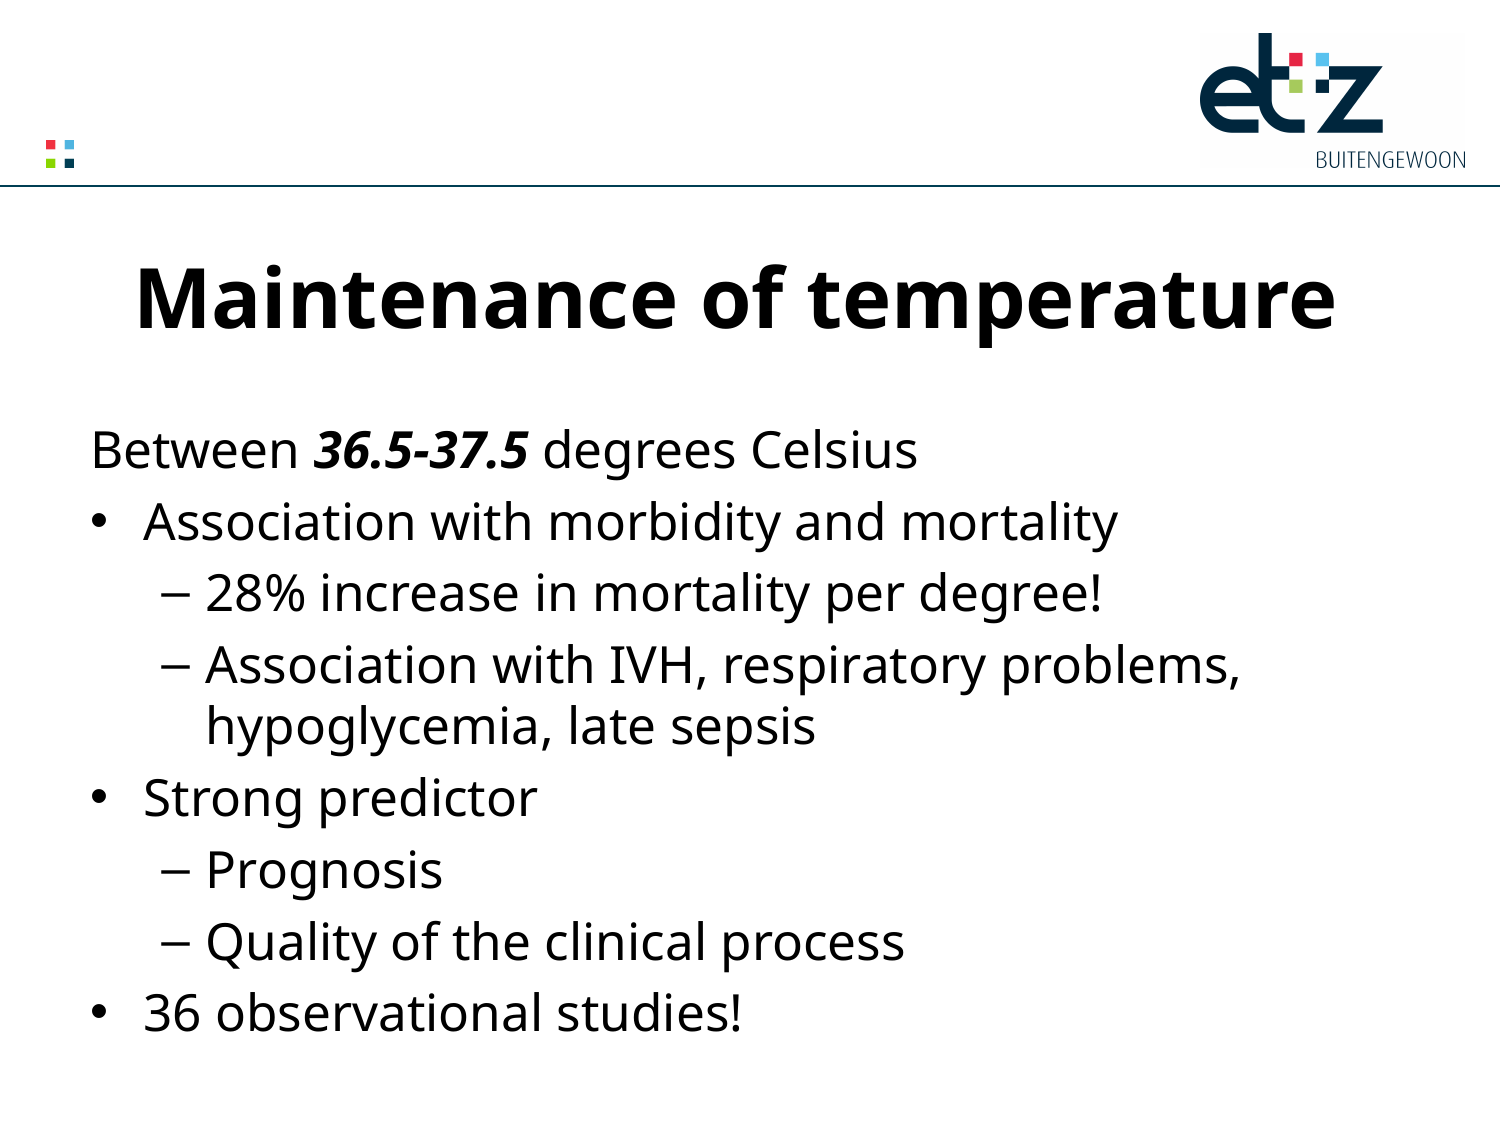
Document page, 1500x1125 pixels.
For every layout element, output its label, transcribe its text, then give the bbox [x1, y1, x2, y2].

title Maintenance of temperature [118, 236, 1418, 338]
picture [1200, 33, 1465, 168]
picture [46, 140, 74, 168]
list Between 36.5-37.5 degrees Celsius Association with morbidity and mortality 28% increase in mortality per degree! Association with IVH, respiratory problems, hypoglycemia, late sepsis Strong predictor Prognosis Quality of the clinical process 36 observational studies! [75, 338, 1425, 1057]
